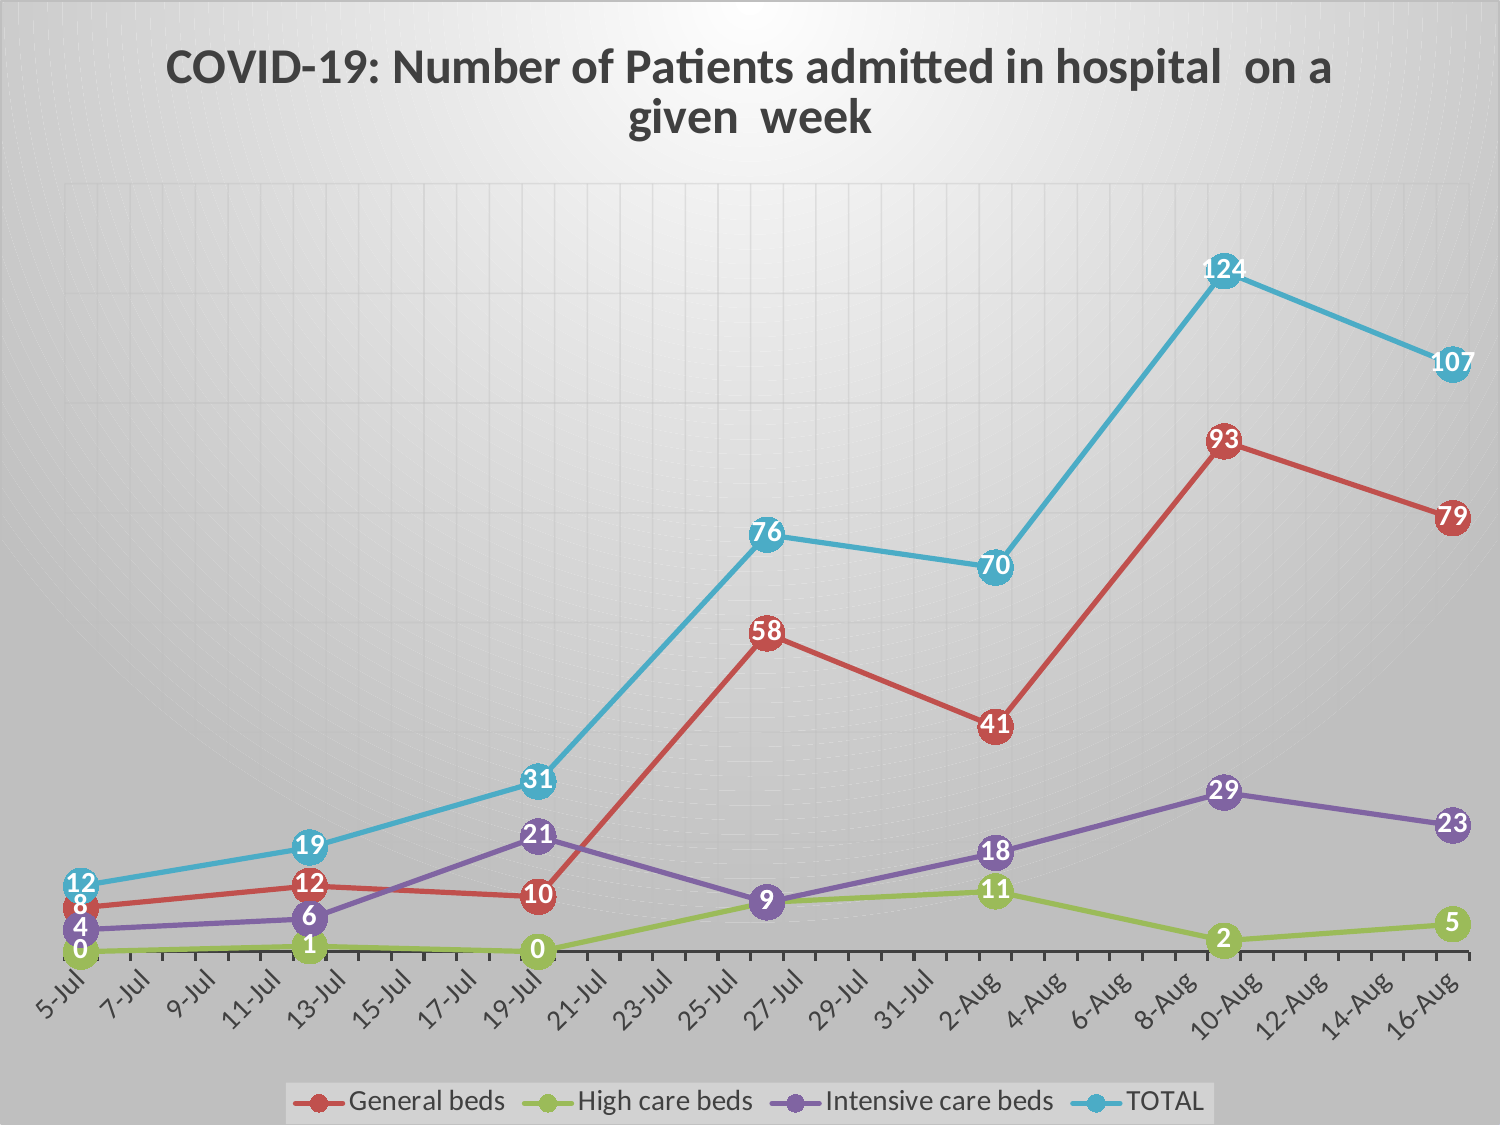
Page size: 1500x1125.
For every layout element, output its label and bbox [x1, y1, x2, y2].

chart [0, 0, 1500, 1125]
